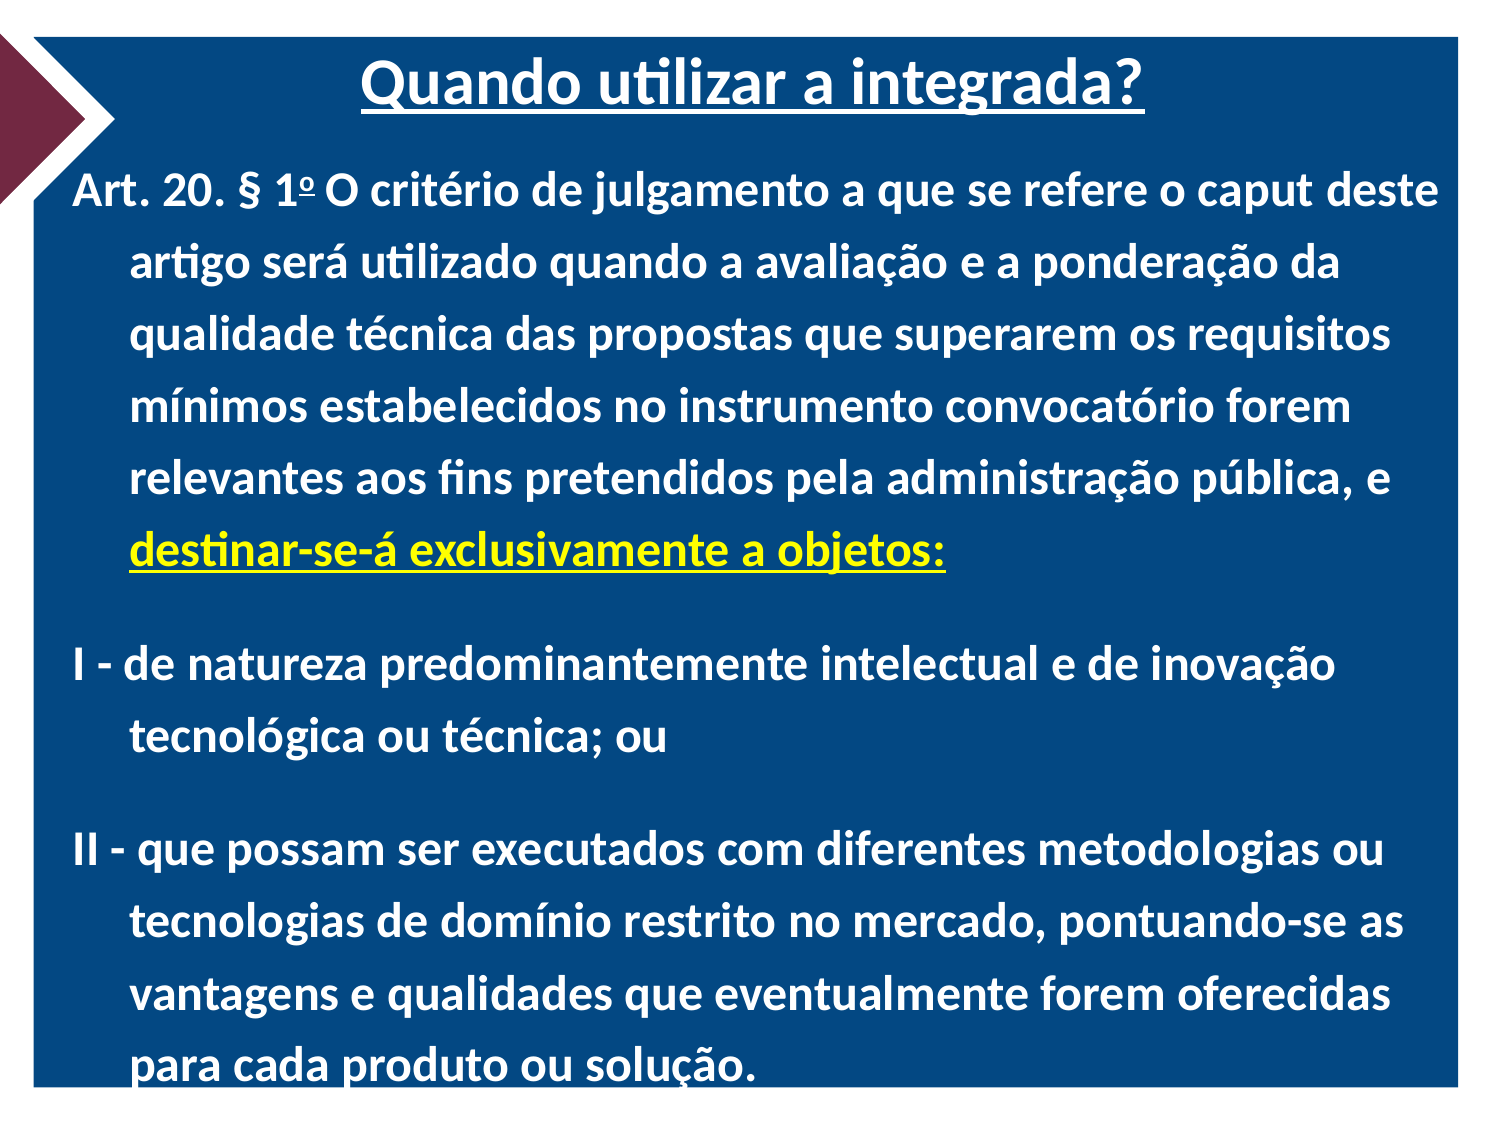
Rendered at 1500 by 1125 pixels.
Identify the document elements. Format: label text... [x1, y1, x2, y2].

title Quando utilizar a integrada? [53, 30, 1454, 208]
list Art. 20. § 1o O critério de julgamento a que se refere o caput deste artigo será utilizado quando a avaliação e a ponderação da qualidade técnica das propostas que superarem os requisitos mínimos estabelecidos no instrumento convocatório forem relevantes aos fins pretendidos pela administração pública, e destinar-se-á exclusivamente a objetos: I - de natureza predominantemente intelectual e de inovação tecnológica ou técnica; ou II - que possam ser executados com diferentes metodologias ou tecnologias de domínio restrito no mercado, pontuando-se as vantagens e qualidades que eventualmente forem oferecidas para cada produto ou solução. [58, 137, 1500, 1050]
